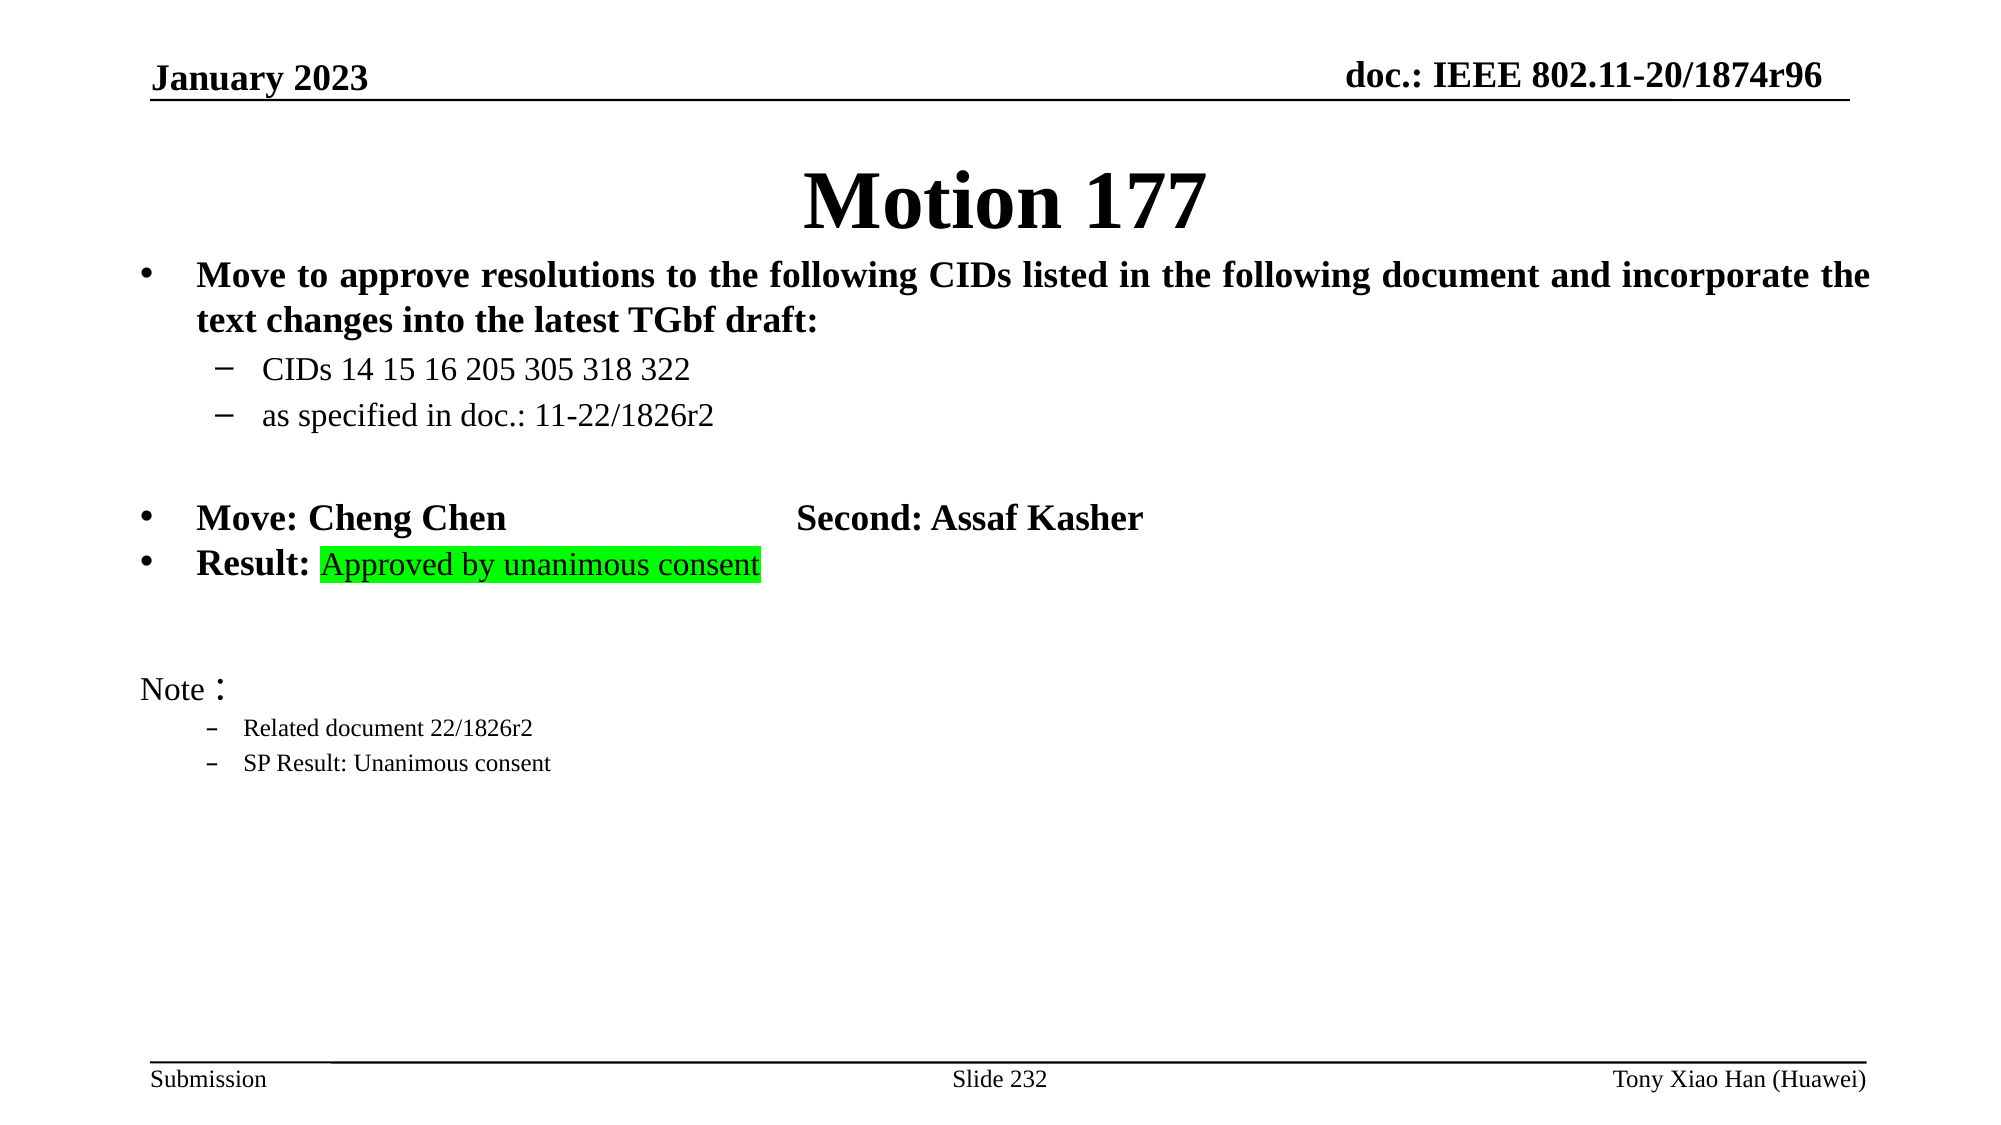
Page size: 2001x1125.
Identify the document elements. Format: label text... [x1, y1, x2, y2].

text_box Move to approve resolutions to the following CIDs listed in the following document and incorporate the text changes into the latest TGbf draft: CIDs 14 15 16 205 305 318 322 as specified in doc.: 11-22/1826r2 Move: Cheng Chen Second: Assaf Kasher Result: Approved by unanimous consent Note： Related document 22/1826r2 SP Result: Unanimous consent [125, 212, 1888, 963]
text_box Motion 177 [368, 137, 1644, 212]
